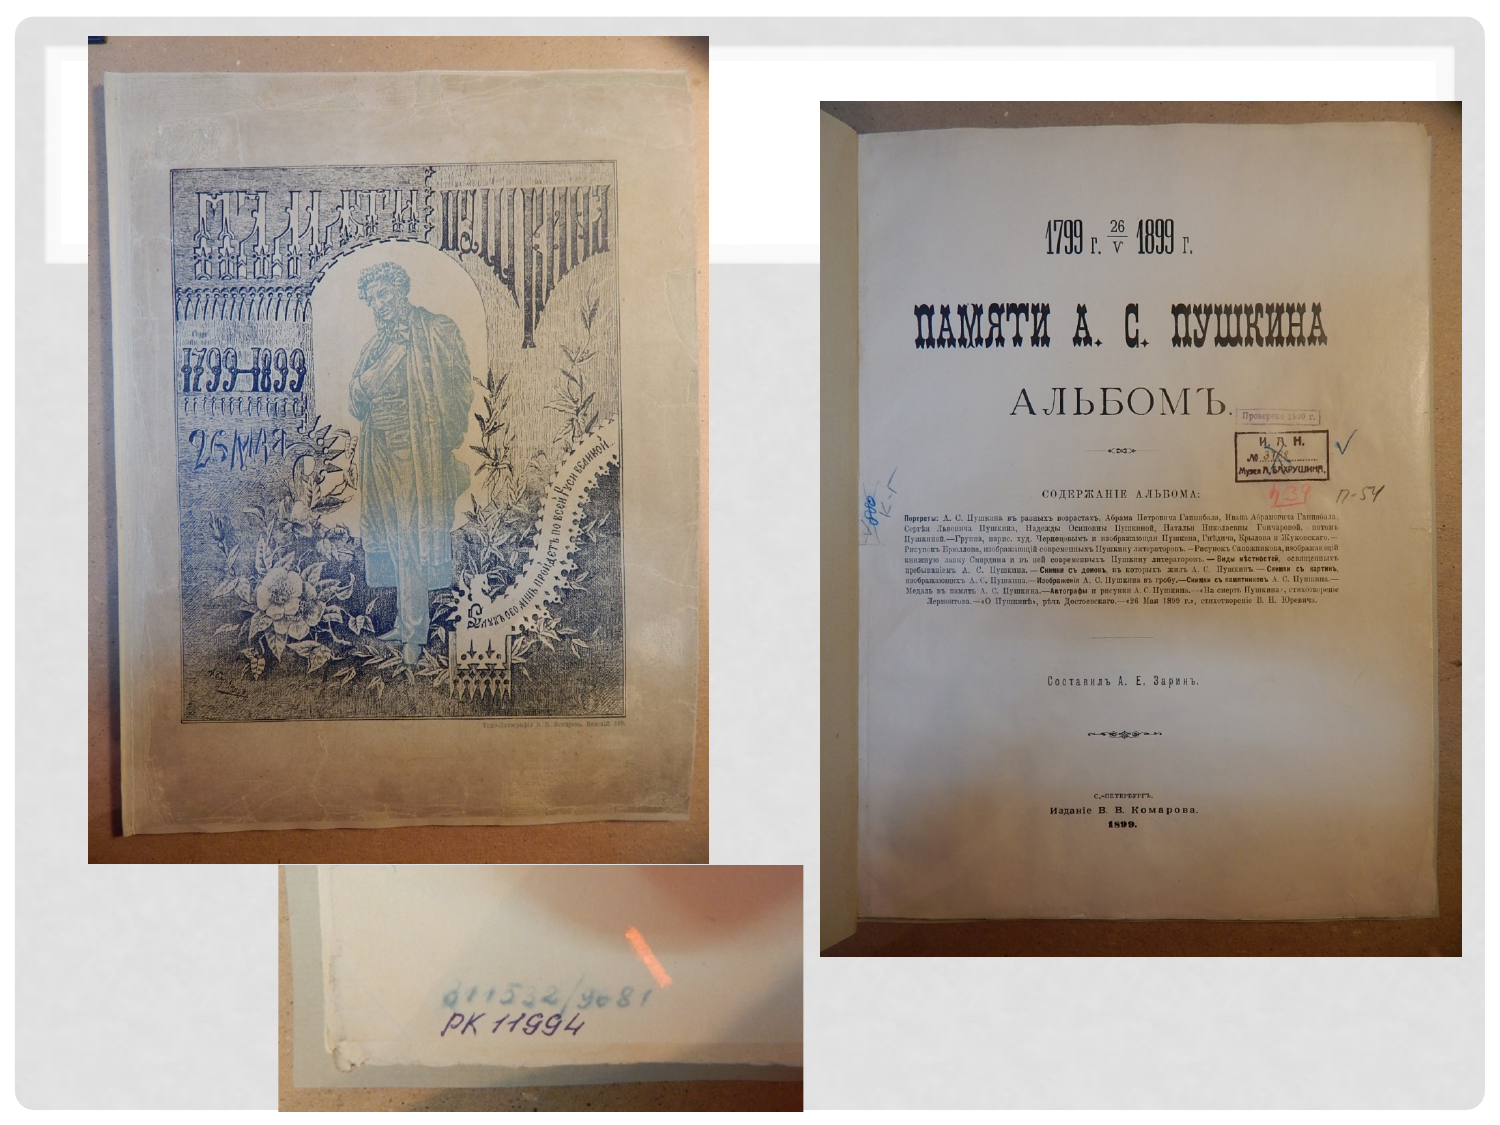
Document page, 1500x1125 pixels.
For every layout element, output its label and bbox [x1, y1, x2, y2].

list [88, 36, 709, 864]
picture [820, 101, 1463, 957]
picture [278, 865, 804, 1113]
